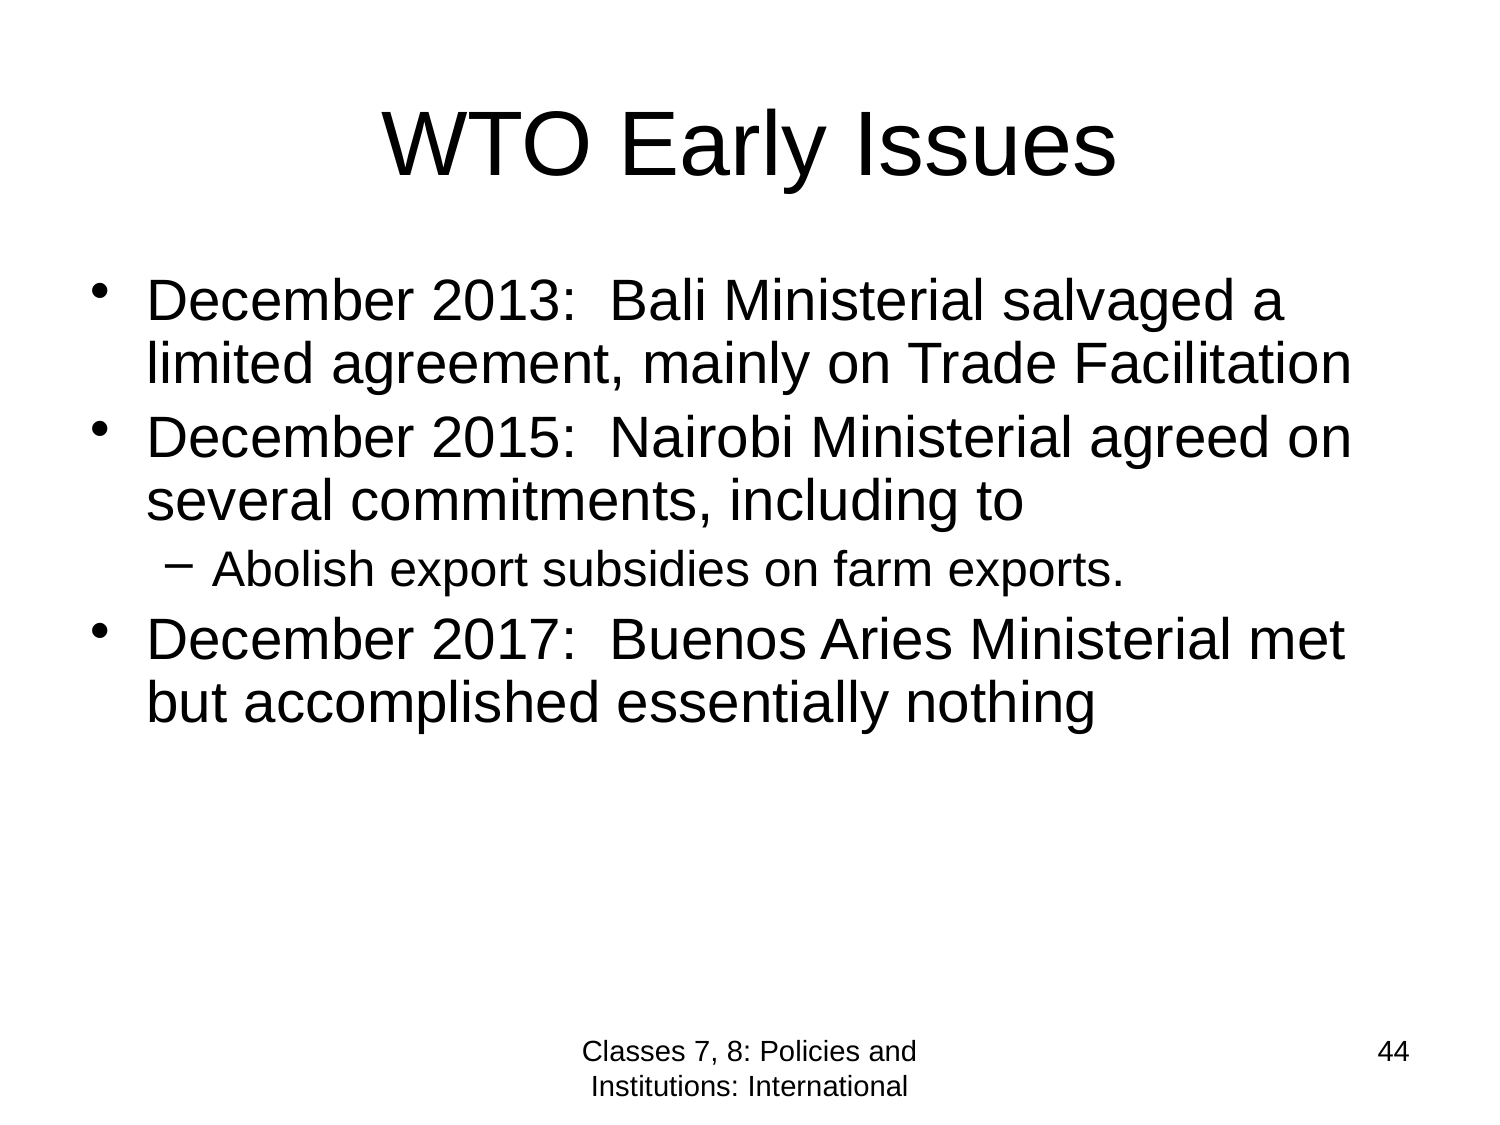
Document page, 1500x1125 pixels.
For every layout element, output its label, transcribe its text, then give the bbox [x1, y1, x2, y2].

title WTO Early Issues [74, 44, 1426, 233]
slide_number 44 [1074, 1024, 1426, 1103]
footer Classes 7, 8: Policies and Institutions: International [512, 1024, 988, 1103]
list December 2013: Bali Ministerial salvaged a limited agreement, mainly on Trade Facilitation December 2015: Nairobi Ministerial agreed on several commitments, including to Abolish export subsidies on farm exports. December 2017: Buenos Aries Ministerial met but accomplished essentially nothing [74, 262, 1426, 1006]
